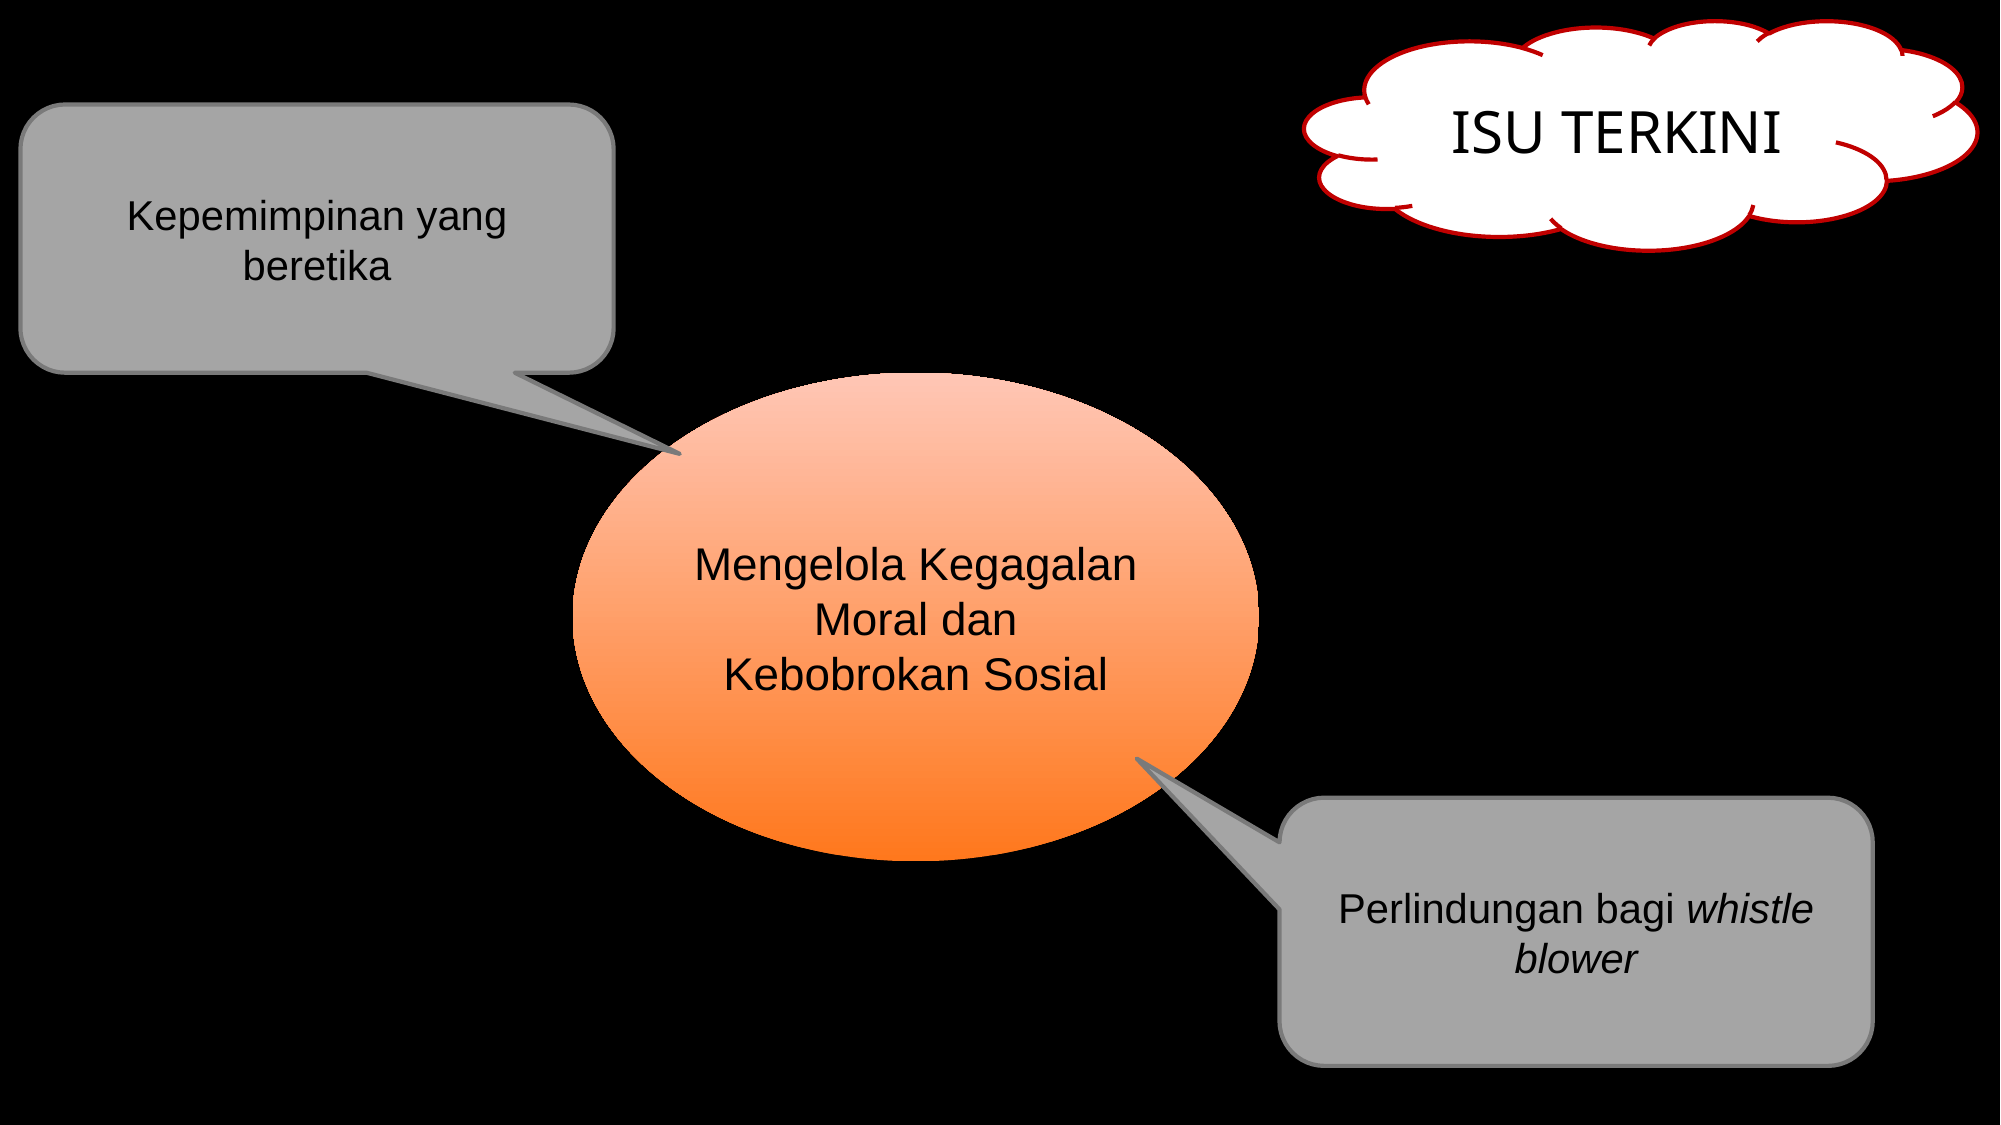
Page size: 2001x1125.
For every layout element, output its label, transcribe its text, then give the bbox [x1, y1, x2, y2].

text_box Perlindungan bagi whistle blower [1135, 756, 1875, 1068]
text_box Mengelola Kegagalan Moral dan Kebobrokan Sosial [572, 372, 1259, 862]
text_box ISU TERKINI [1301, 19, 1980, 253]
text_box Kepemimpinan yang beretika [18, 102, 682, 456]
